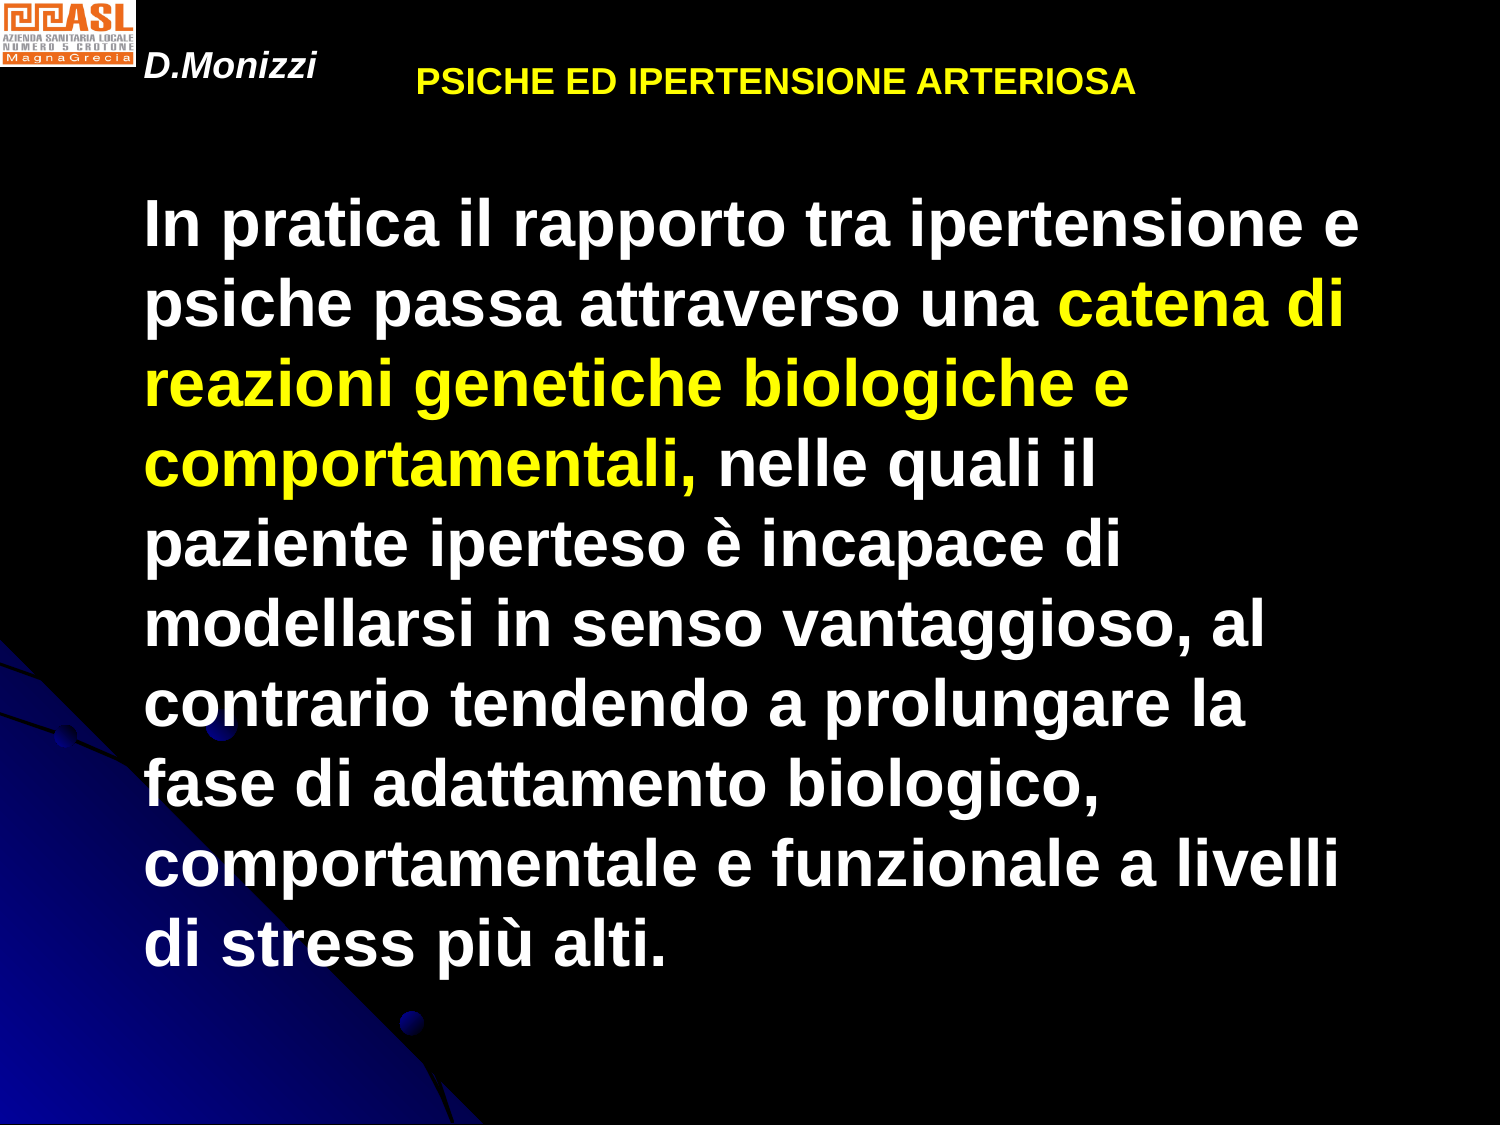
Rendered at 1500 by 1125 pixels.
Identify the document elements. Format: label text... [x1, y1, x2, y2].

text_box D.Monizzi [136, 33, 325, 94]
picture [0, 0, 136, 67]
text_box In pratica il rapporto tra ipertensione e psiche passa attraverso una catena di reazioni genetiche biologiche e comportamentali, nelle quali il paziente iperteso è incapace di modellarsi in senso vantaggioso, al contrario tendendo a prolungare la fase di adattamento biologico, comportamentale e funzionale a livelli di stress più alti. [135, 172, 1376, 988]
text_box PSICHE ED IPERTENSIONE ARTERIOSA [408, 49, 1247, 110]
